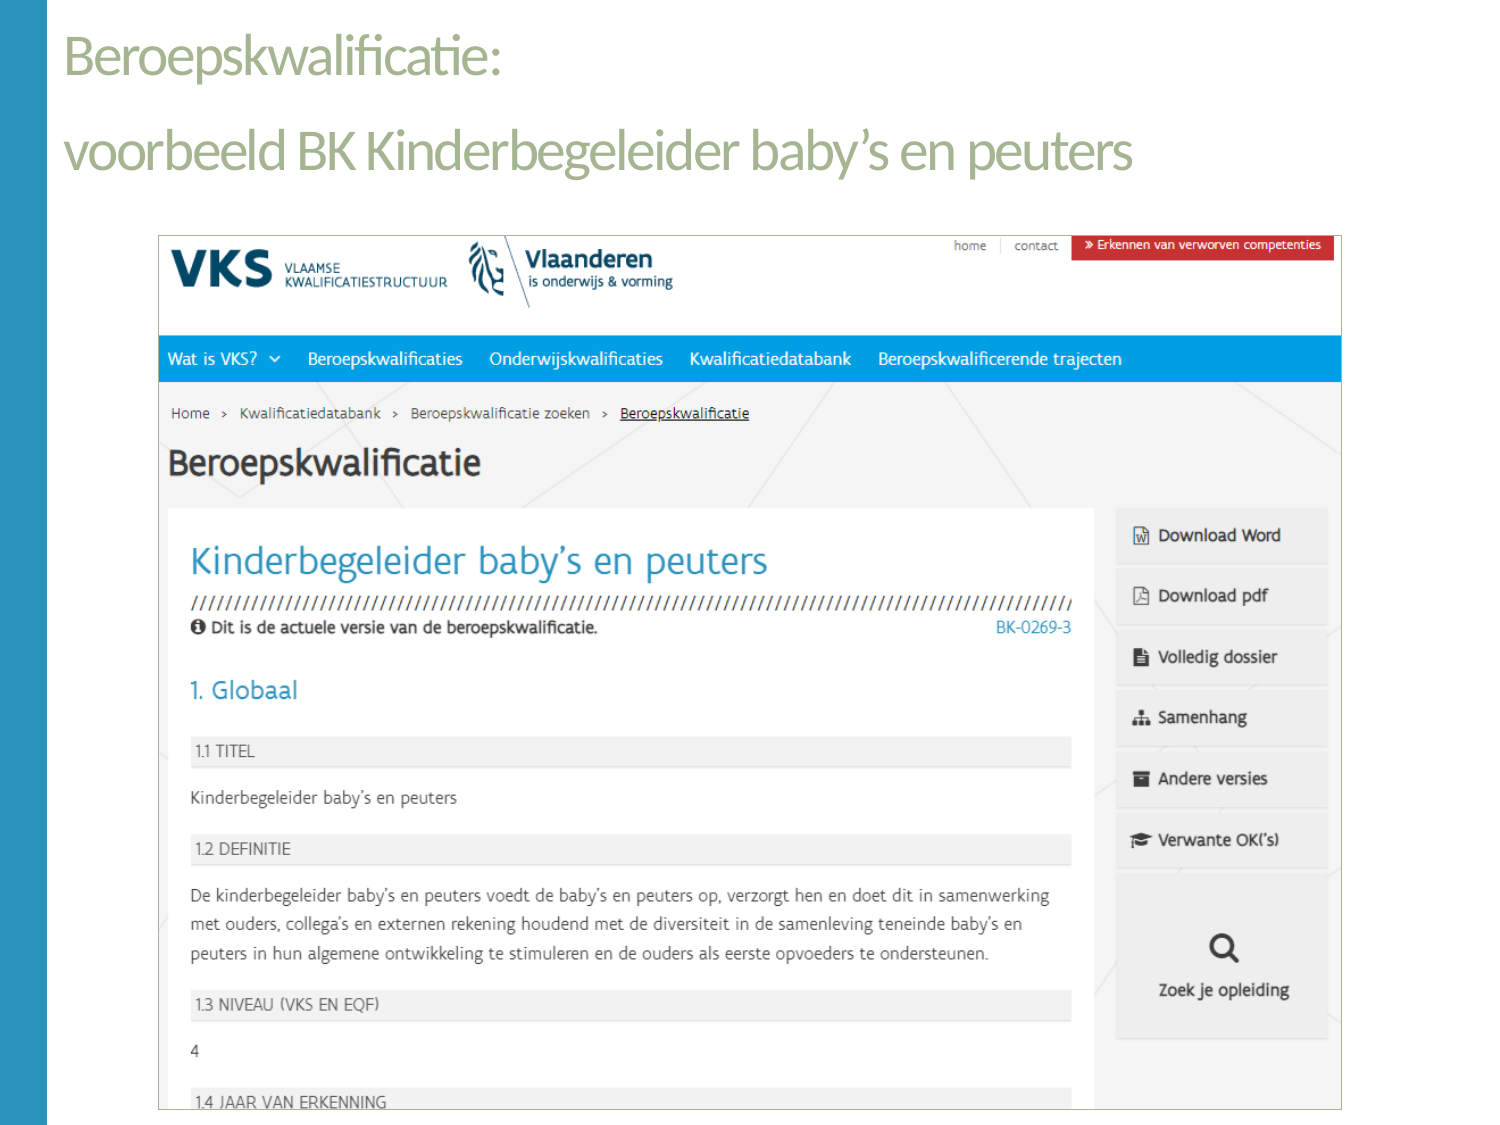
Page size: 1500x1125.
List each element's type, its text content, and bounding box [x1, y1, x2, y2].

picture [157, 234, 1343, 1110]
title Beroepskwalificatie: voorbeeld BK Kinderbegeleider baby’s en peuters [48, 15, 1327, 199]
